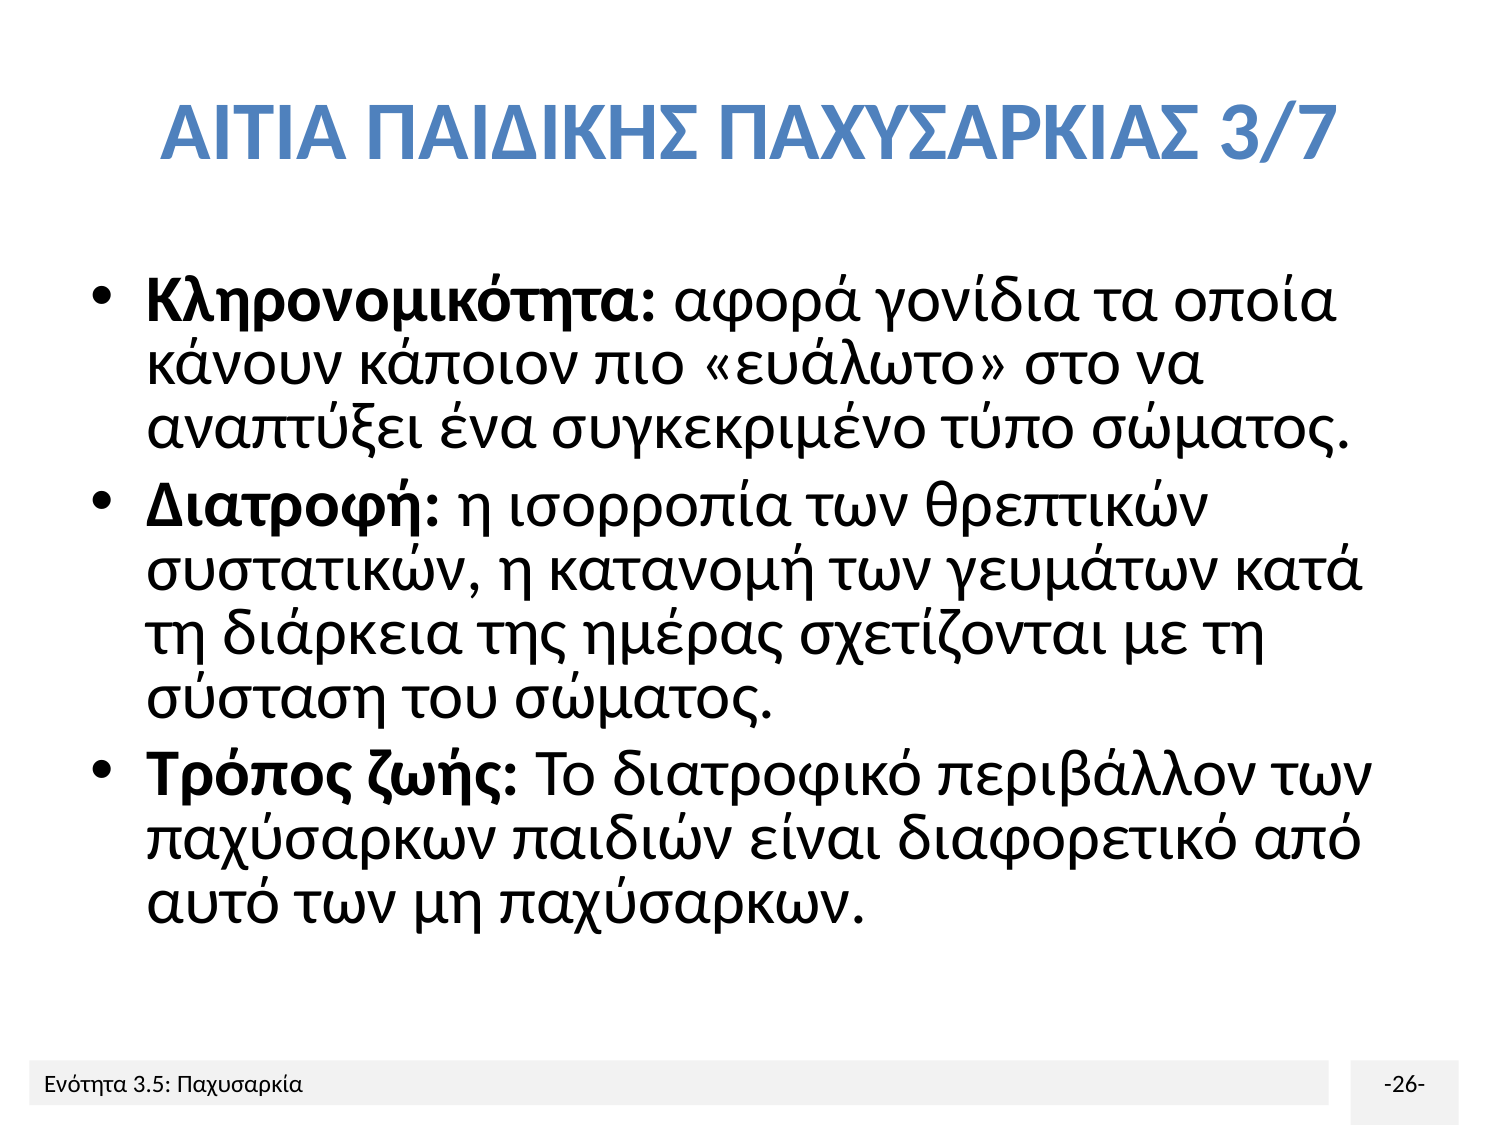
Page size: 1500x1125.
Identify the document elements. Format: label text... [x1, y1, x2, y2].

title ΑΙΤΙΑ ΠΑΙΔΙΚΗΣ ΠΑΧΥΣΑΡΚΙΑΣ 3/7 [75, 45, 1425, 207]
list Κληρονομικότητα: αφορά γονίδια τα οποία κάνουν κάποιον πιο «ευάλωτο» στο να αναπτύξει ένα συγκεκριμένο τύπο σώματος. Διατροφή: η ισορροπία των θρεπτικών συστατικών, η κατανομή των γευμάτων κατά τη διάρκεια της ημέρας σχετίζονται με τη σύσταση του σώματος. Τρόπος ζωής: Το διατροφικό περιβάλλον των παχύσαρκων παιδιών είναι διαφορετικό από αυτό των μη παχύσαρκων. [75, 262, 1425, 988]
